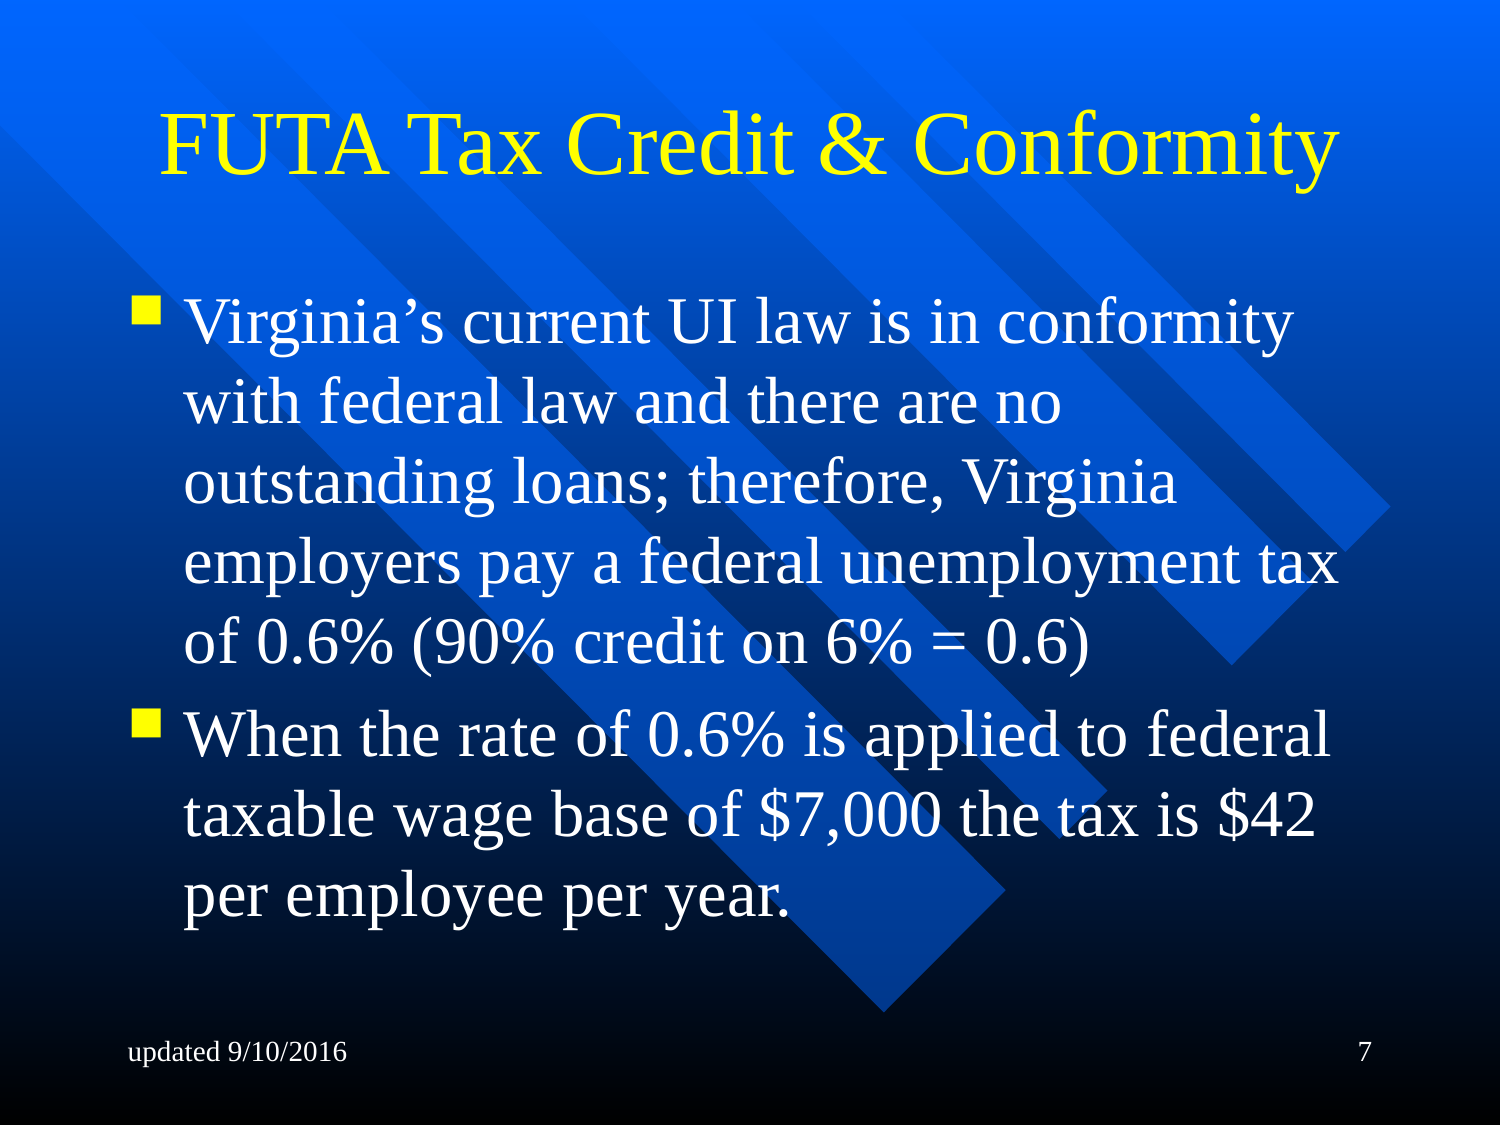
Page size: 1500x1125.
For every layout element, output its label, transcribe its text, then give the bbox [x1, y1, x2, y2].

list Virginia’s current UI law is in conformity with federal law and there are no outstanding loans; therefore, Virginia employers pay a federal unemployment tax of 0.6% (90% credit on 6% = 0.6) When the rate of 0.6% is applied to federal taxable wage base of $7,000 the tax is $42 per employee per year. [111, 268, 1388, 1026]
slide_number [111, 1024, 426, 1101]
slide_number 7 [1074, 1024, 1388, 1101]
title FUTA Tax Credit & Conformity [112, 37, 1388, 238]
